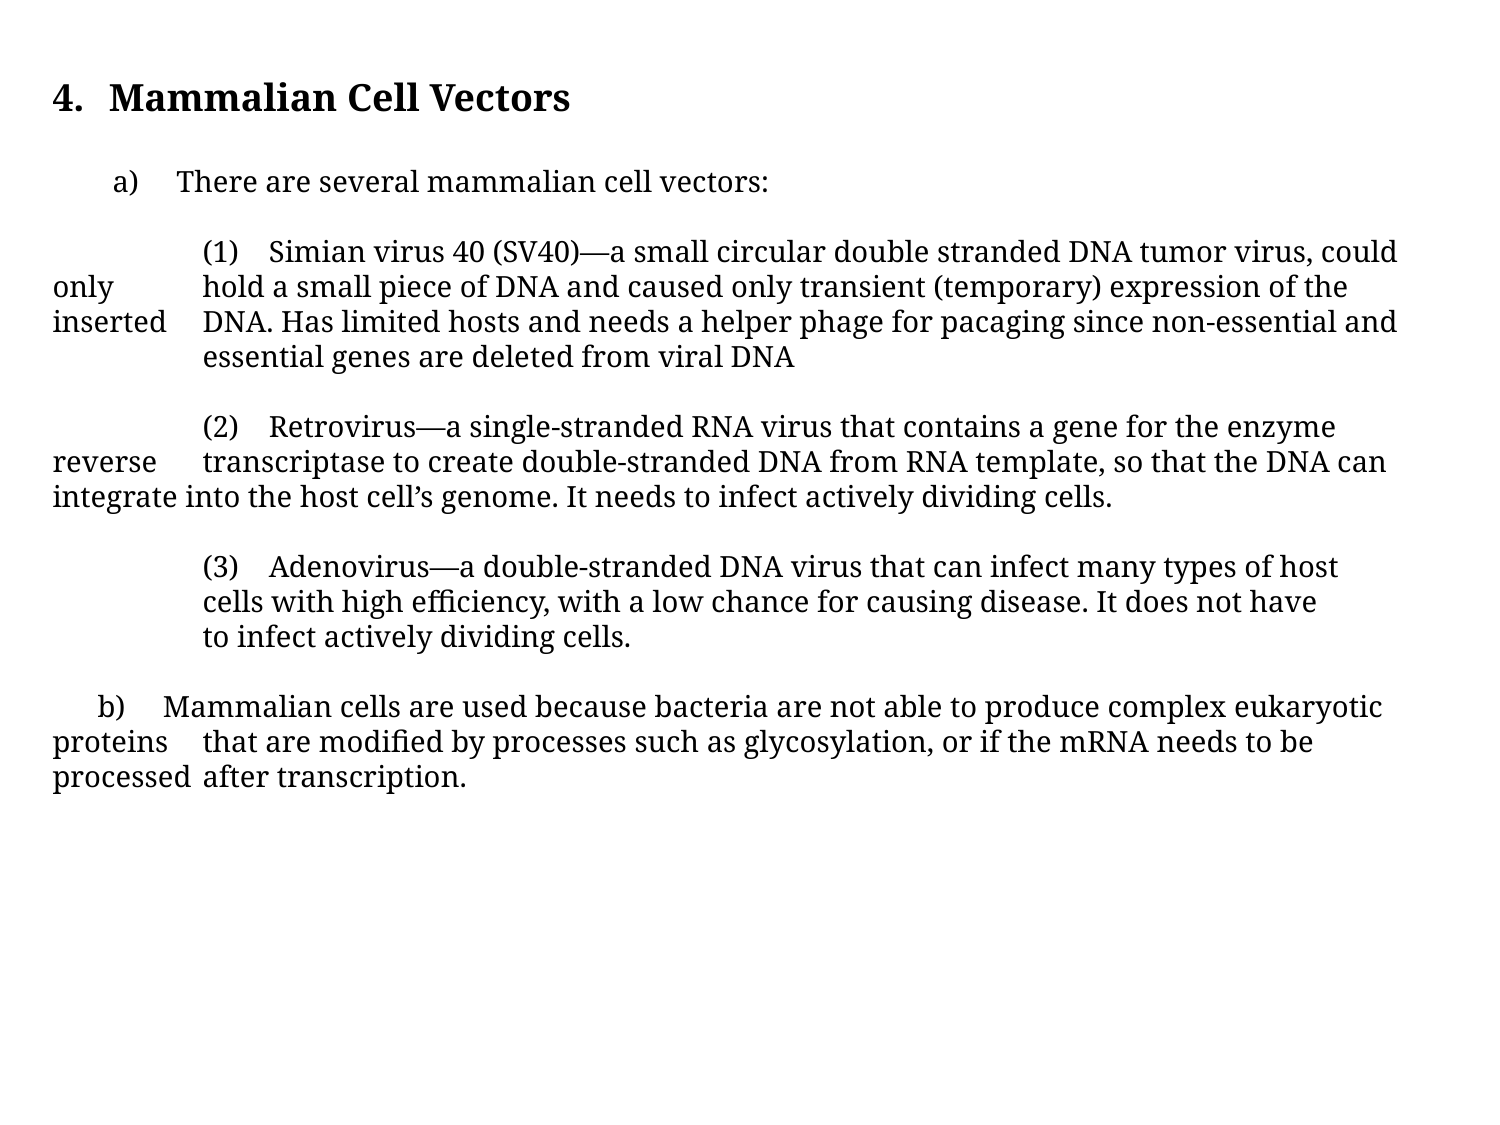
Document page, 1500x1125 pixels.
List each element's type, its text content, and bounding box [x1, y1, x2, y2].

text_box Mammalian Cell Vectors a) There are several mammalian cell vectors: (1) Simian virus 40 (SV40)—a small circular double stranded DNA tumor virus, could only hold a small piece of DNA and caused only transient (temporary) expression of the inserted DNA. Has limited hosts and needs a helper phage for pacaging since non-essential and essential genes are deleted from viral DNA (2) Retrovirus—a single-stranded RNA virus that contains a gene for the enzyme reverse transcriptase to create double-stranded DNA from RNA template, so that the DNA can integrate into the host cell’s genome. It needs to infect actively dividing cells. (3) Adenovirus—a double-stranded DNA virus that can infect many types of host cells with high efficiency, with a low chance for causing disease. It does not have to infect actively dividing cells. b) Mammalian cells are used because bacteria are not able to produce complex eukaryotic proteins that are modified by processes such as glycosylation, or if the mRNA needs to be processed after transcription. [37, 66, 1425, 801]
